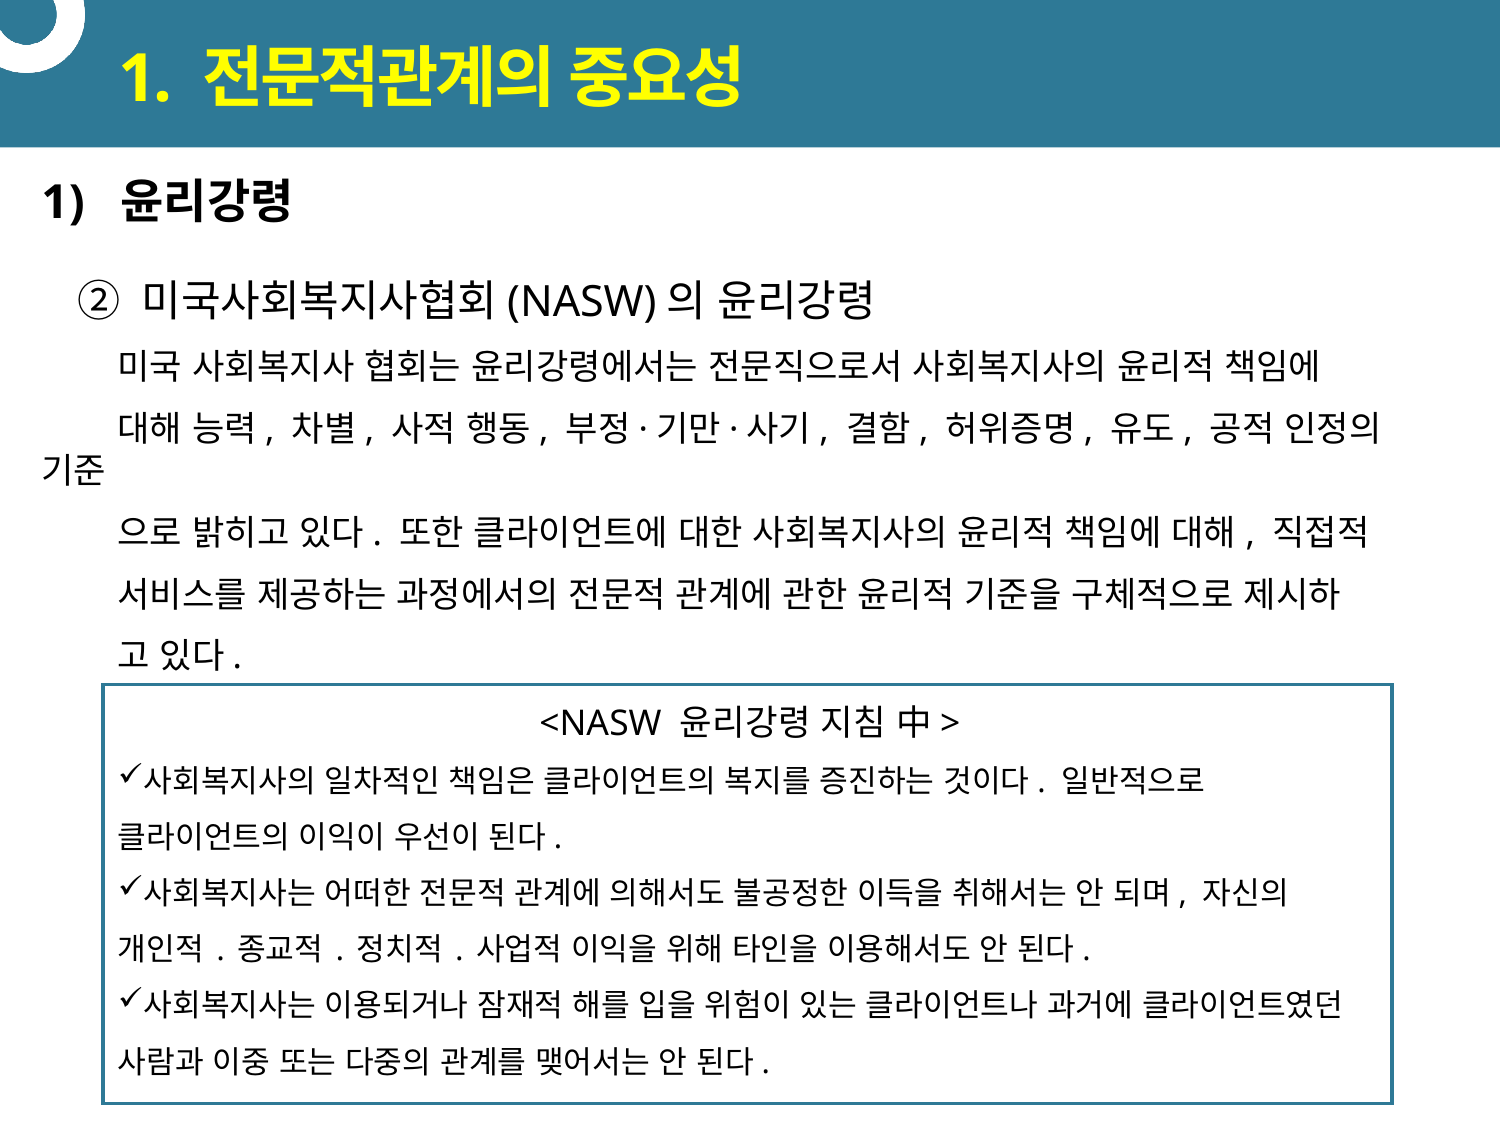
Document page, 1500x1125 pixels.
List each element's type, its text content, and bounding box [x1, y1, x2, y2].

text_box 윤리강령 ② 미국사회복지사협회(NASW)의 윤리강령 미국 사회복지사 협회는 윤리강령에서는 전문직으로서 사회복지사의 윤리적 책임에 대해 능력, 차별, 사적 행동, 부정·기만·사기, 결함, 허위증명, 유도, 공적 인정의 기준 으로 밝히고 있다. 또한 클라이언트에 대한 사회복지사의 윤리적 책임에 대해, 직접적 서비스를 제공하는 과정에서의 전문적 관계에 관한 윤리적 기준을 구체적으로 제시하 고 있다. [26, 136, 1424, 686]
text_box [102, 683, 1393, 1104]
text_box 사회복지사의 일차적인 책임은 클라이언트의 복지를 증진하는 것이다. 일반적으로 클라이언트의 이익이 우선이 된다. 사회복지사는 어떠한 전문적 관계에 의해서도 불공정한 이득을 취해서는 안 되며, 자신의 개인적 ․ 종교적 ․ 정치적 ․ 사업적 이익을 위해 타인을 이용해서도 안 된다. 사회복지사는 이용되거나 잠재적 해를 입을 위험이 있는 클라이언트나 과거에 클라이언트였던 사람과 이중 또는 다중의 관계를 맺어서는 안 된다. [103, 734, 1388, 1125]
title 1. 전문적관계의 중요성 [103, 32, 1463, 128]
picture [0, 0, 85, 73]
text_box <NASW 윤리강령 지침 中> [105, 671, 1395, 751]
